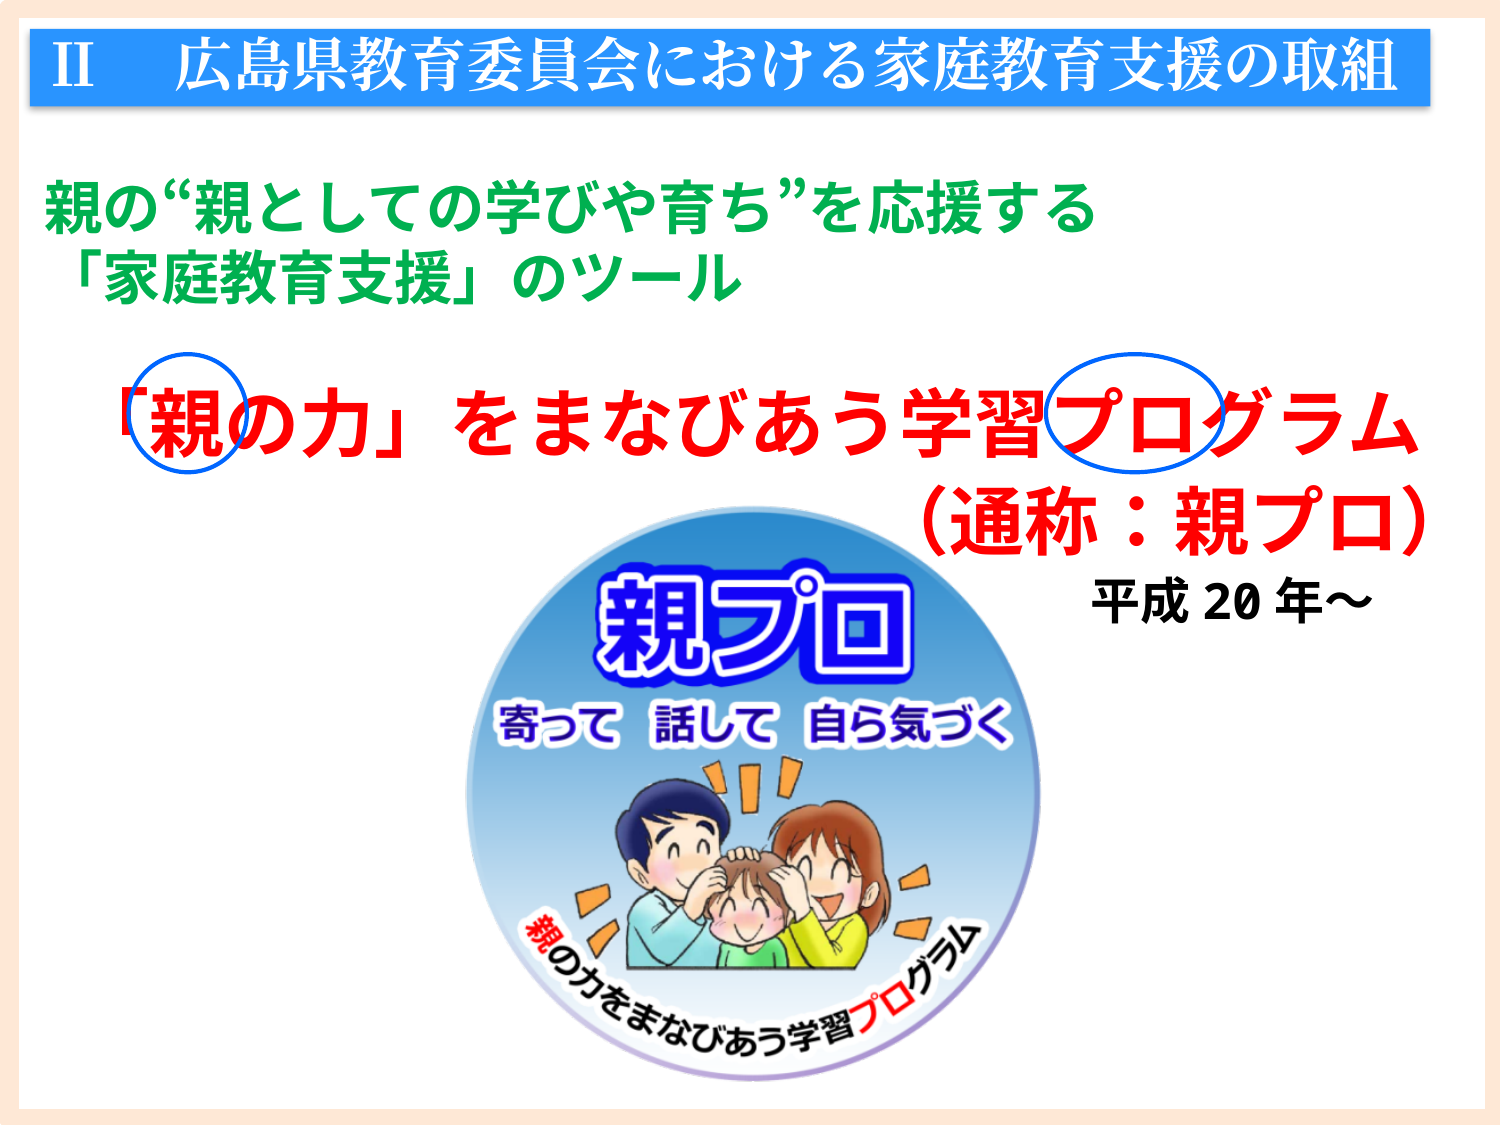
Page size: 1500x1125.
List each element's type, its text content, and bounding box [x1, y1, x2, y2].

text_box [7, 6, 1497, 1121]
text_box Ⅱ 広島県教育委員会における家庭教育支援の取組 [29, 28, 1431, 107]
picture [450, 495, 1053, 1096]
